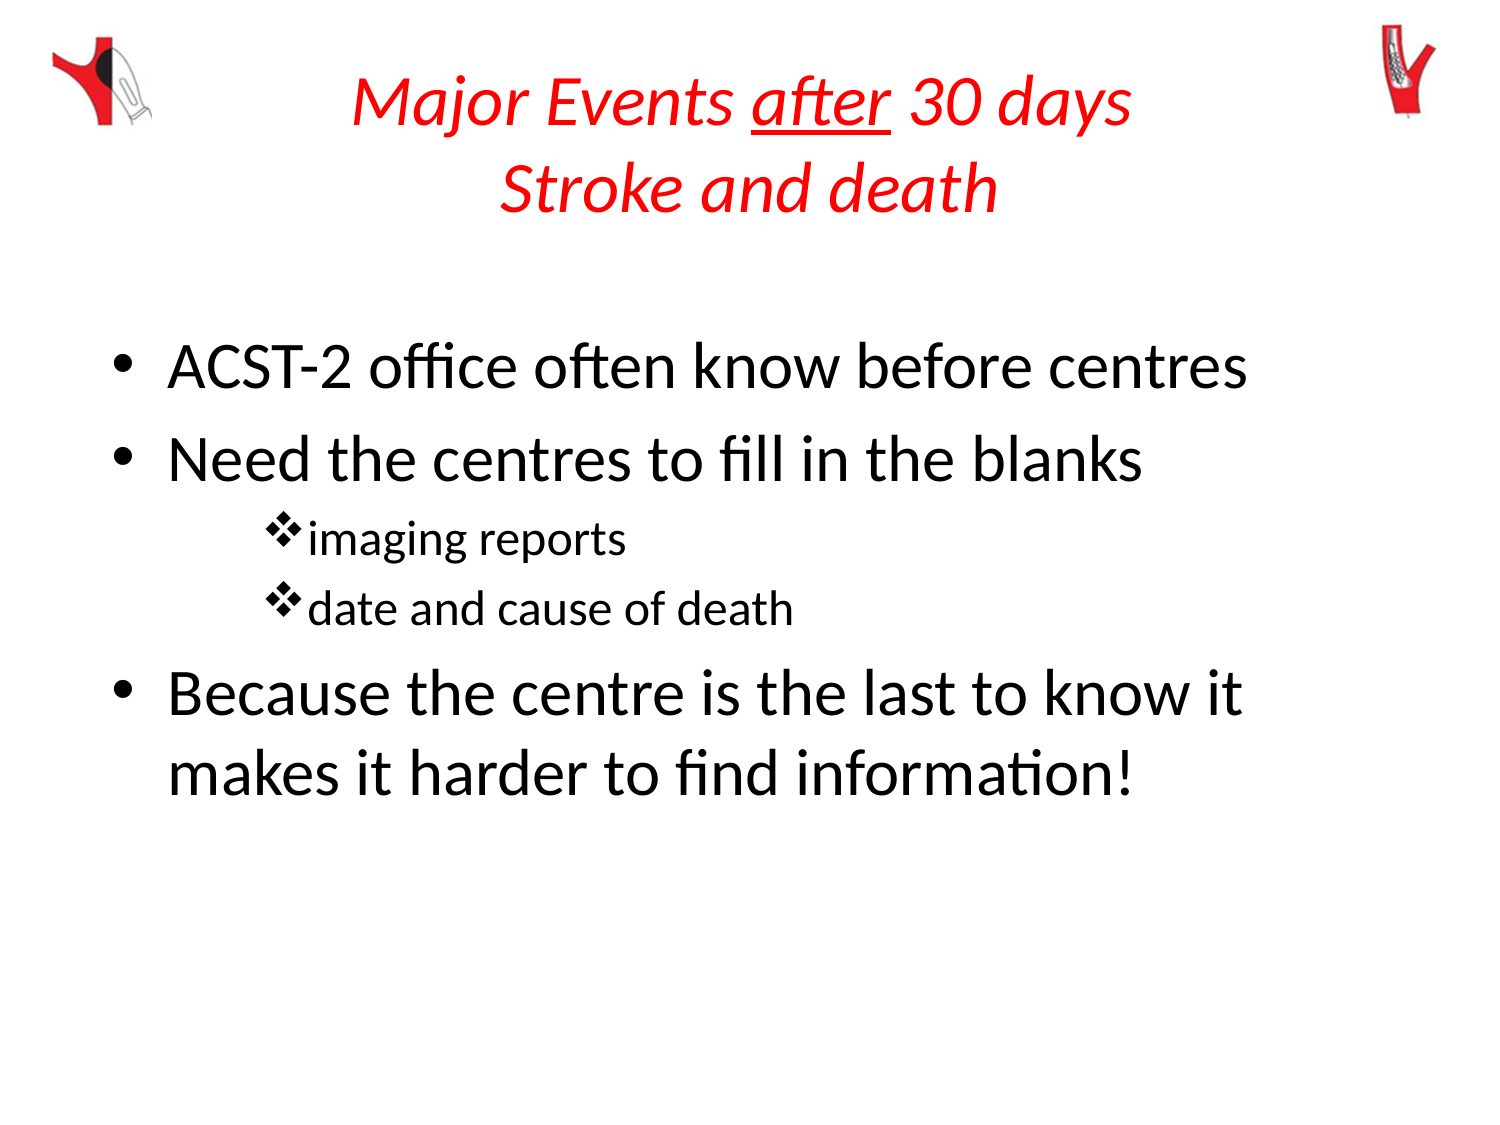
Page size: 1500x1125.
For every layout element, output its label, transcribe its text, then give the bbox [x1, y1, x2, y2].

picture [1369, 18, 1454, 126]
picture [41, 30, 153, 138]
title Major Events after 30 days Stroke and death [75, 45, 1425, 409]
list ACST-2 office often know before centres Need the centres to fill in the blanks imaging reports date and cause of death Because the centre is the last to know it makes it harder to find information! [96, 314, 1447, 1057]
